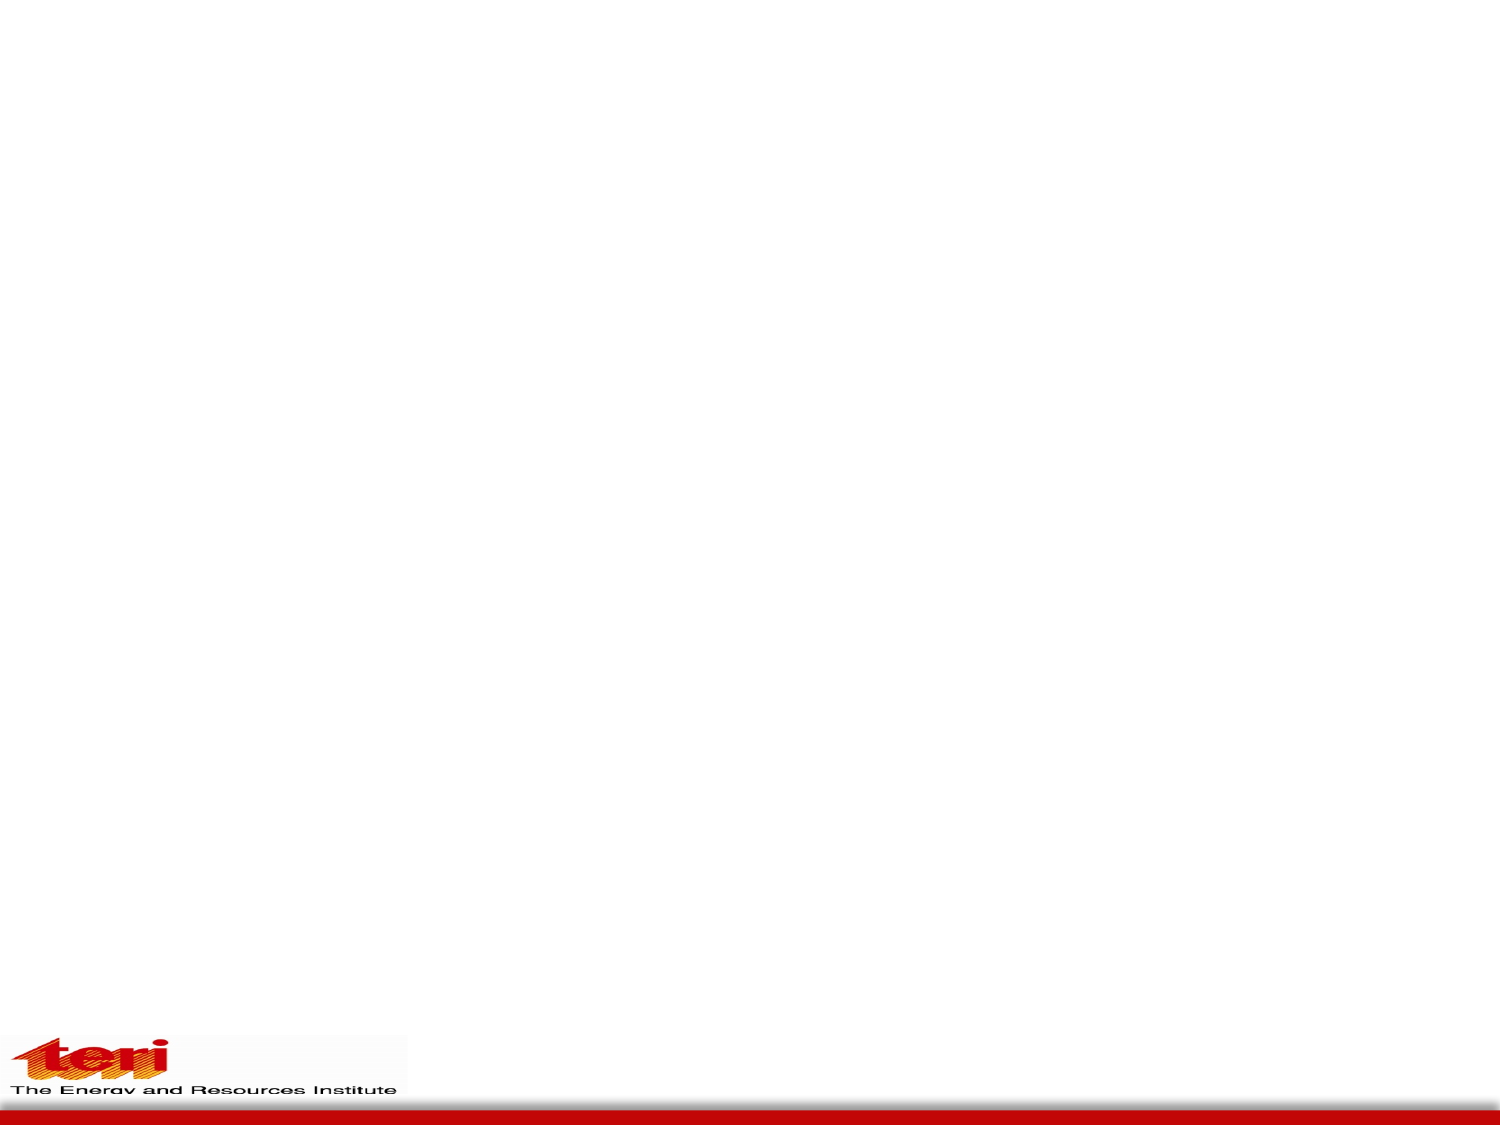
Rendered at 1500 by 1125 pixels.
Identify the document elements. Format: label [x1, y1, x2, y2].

picture [0, 1035, 408, 1094]
